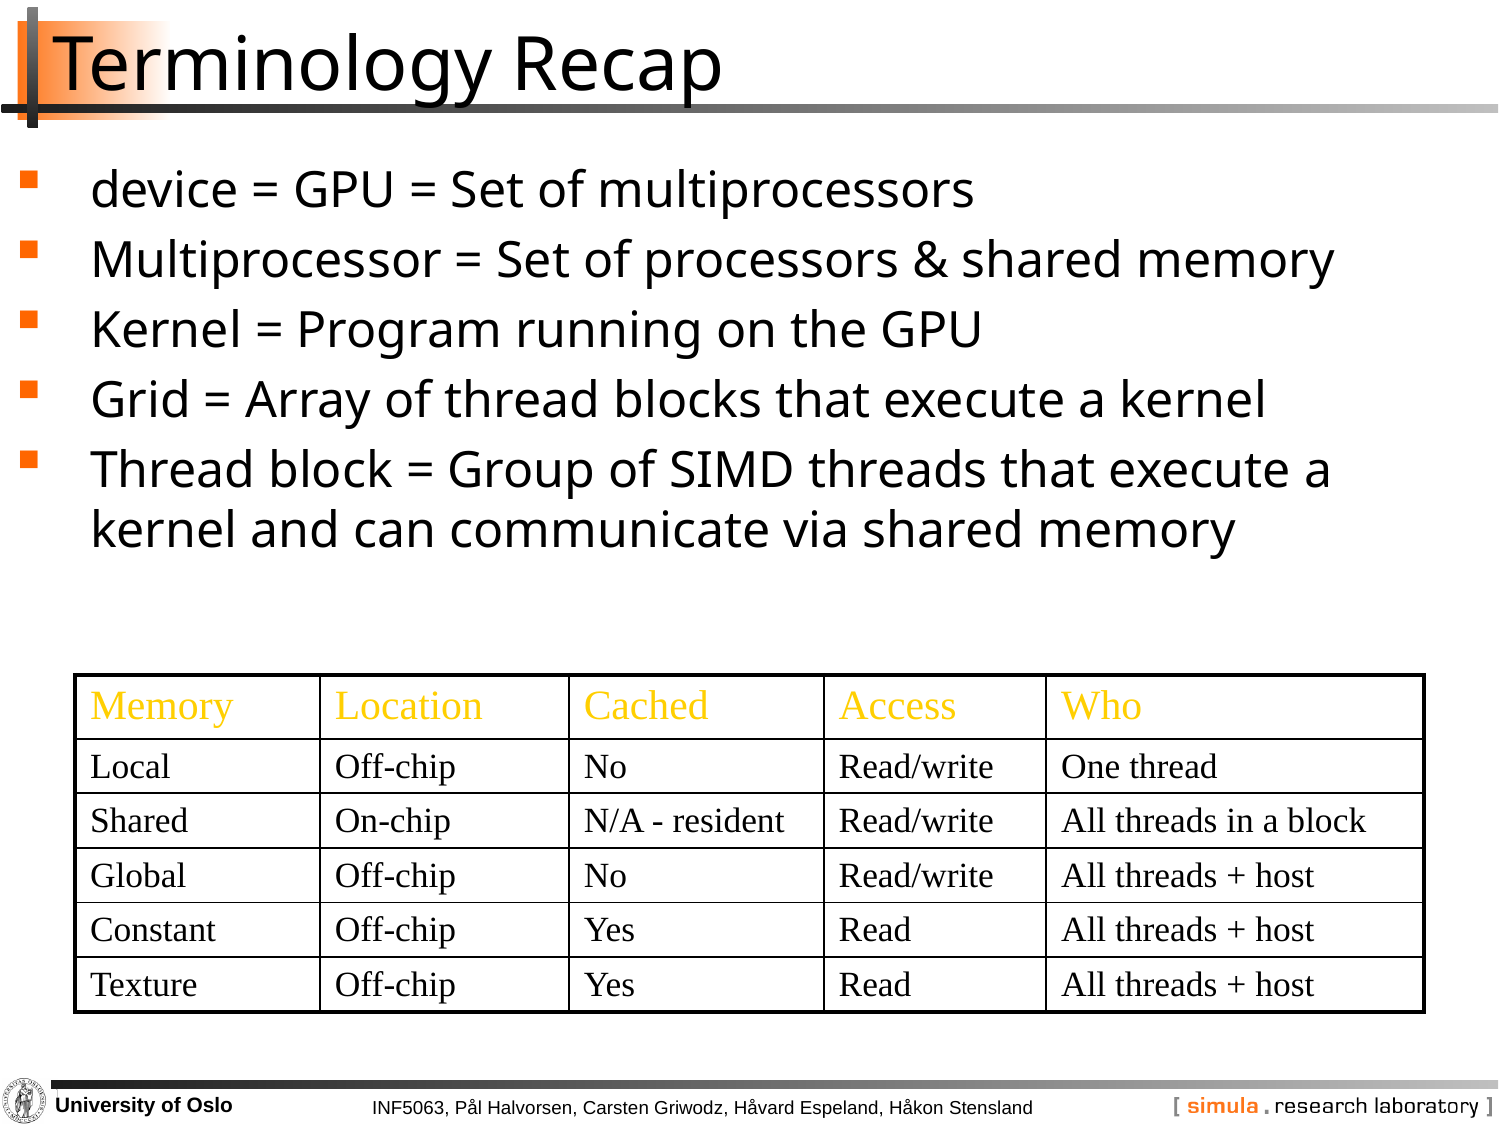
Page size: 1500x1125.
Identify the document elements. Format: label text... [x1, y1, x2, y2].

table_cell No [570, 740, 823, 792]
table_cell Read/write [825, 740, 1045, 792]
table_cell Read [825, 903, 1045, 956]
table_cell Shared [77, 794, 319, 847]
table_cell N/A - resident [570, 794, 823, 847]
table_cell Constant [77, 903, 319, 956]
table_cell On-chip [321, 794, 568, 847]
table_cell All threads + host [1047, 849, 1422, 902]
list device = GPU = Set of multiprocessors Multiprocessor = Set of processors & shared memory Kernel = Program running on the GPU Grid = Array of thread blocks that execute a kernel Thread block = Group of SIMD threads that execute a kernel and can communicate via shared memory [0, 149, 1351, 613]
table_cell Yes [570, 903, 823, 956]
table_cell Off-chip [321, 740, 568, 792]
table_cell Texture [77, 958, 319, 1010]
table_cell Yes [570, 958, 823, 1010]
table_cell Local [77, 740, 319, 792]
table_cell All threads in a block [1047, 794, 1422, 847]
table_header Access [825, 677, 1045, 738]
table_cell Global [77, 849, 319, 902]
picture [2, 1078, 58, 1124]
table_cell Read/write [825, 849, 1045, 902]
table_cell All threads + host [1047, 903, 1422, 956]
title Terminology Recap [37, 12, 1401, 113]
table_header Cached [570, 677, 823, 738]
table_cell Read [825, 958, 1045, 1010]
table_cell No [570, 849, 823, 902]
table_header Location [321, 677, 568, 738]
picture [1171, 1093, 1495, 1121]
table_cell One thread [1047, 740, 1422, 792]
table_header Who [1047, 677, 1422, 738]
table_cell Off-chip [321, 958, 568, 1010]
table_cell All threads + host [1047, 958, 1422, 1010]
table_cell Read/write [825, 794, 1045, 847]
table_cell Off-chip [321, 903, 568, 956]
table_cell Off-chip [321, 849, 568, 902]
table_header Memory [77, 677, 319, 738]
